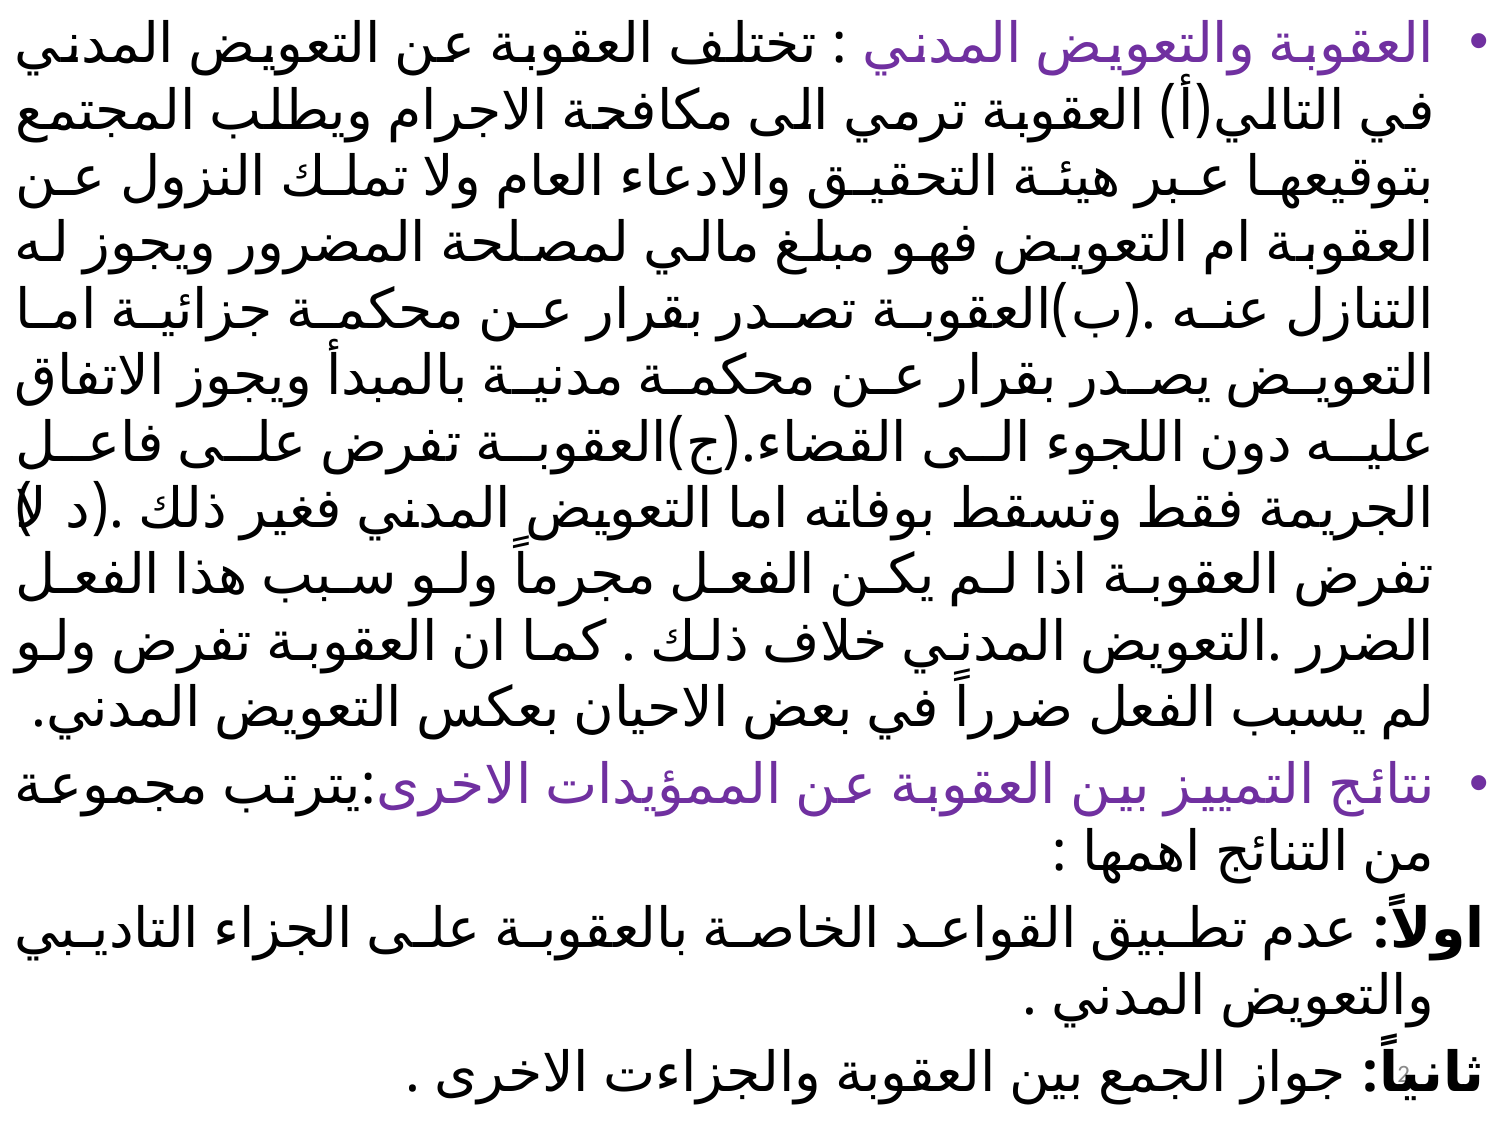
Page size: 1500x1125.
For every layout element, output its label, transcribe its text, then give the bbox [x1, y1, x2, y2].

slide_number 2 [1074, 1042, 1425, 1103]
list العقوبة والتعويض المدني : تختلف العقوبة عن التعويض المدني في التالي(أ) العقوبة ترمي الى مكافحة الاجرام ويطلب المجتمع بتوقيعها عبر هيئة التحقيق والادعاء العام ولا تملك النزول عن العقوبة ام التعويض فهو مبلغ مالي لمصلحة المضرور ويجوز له التنازل عنه .(ب)العقوبة تصدر بقرار عن محكمة جزائية اما التعويض يصدر بقرار عن محكمة مدنية بالمبدأ ويجوز الاتفاق عليه دون اللجوء الى القضاء.(ج)العقوبة تفرض على فاعل الجريمة فقط وتسقط بوفاته اما التعويض المدني فغير ذلك .(د)لا تفرض العقوبة اذا لم يكن الفعل مجرماً ولو سبب هذا الفعل الضرر .التعويض المدني خلاف ذلك . كما ان العقوبة تفرض ولو لم يسبب الفعل ضرراً في بعض الاحيان بعكس التعويض المدني. نتائج التمييز بين العقوبة عن الممؤيدات الاخرى:يترتب مجموعة من التنائج اهمها : اولاً: عدم تطبيق القواعد الخاصة بالعقوبة على الجزاء التاديبي والتعويض المدني . ثانياً: جواز الجمع بين العقوبة والجزاءت الاخرى . [0, 0, 1500, 1125]
